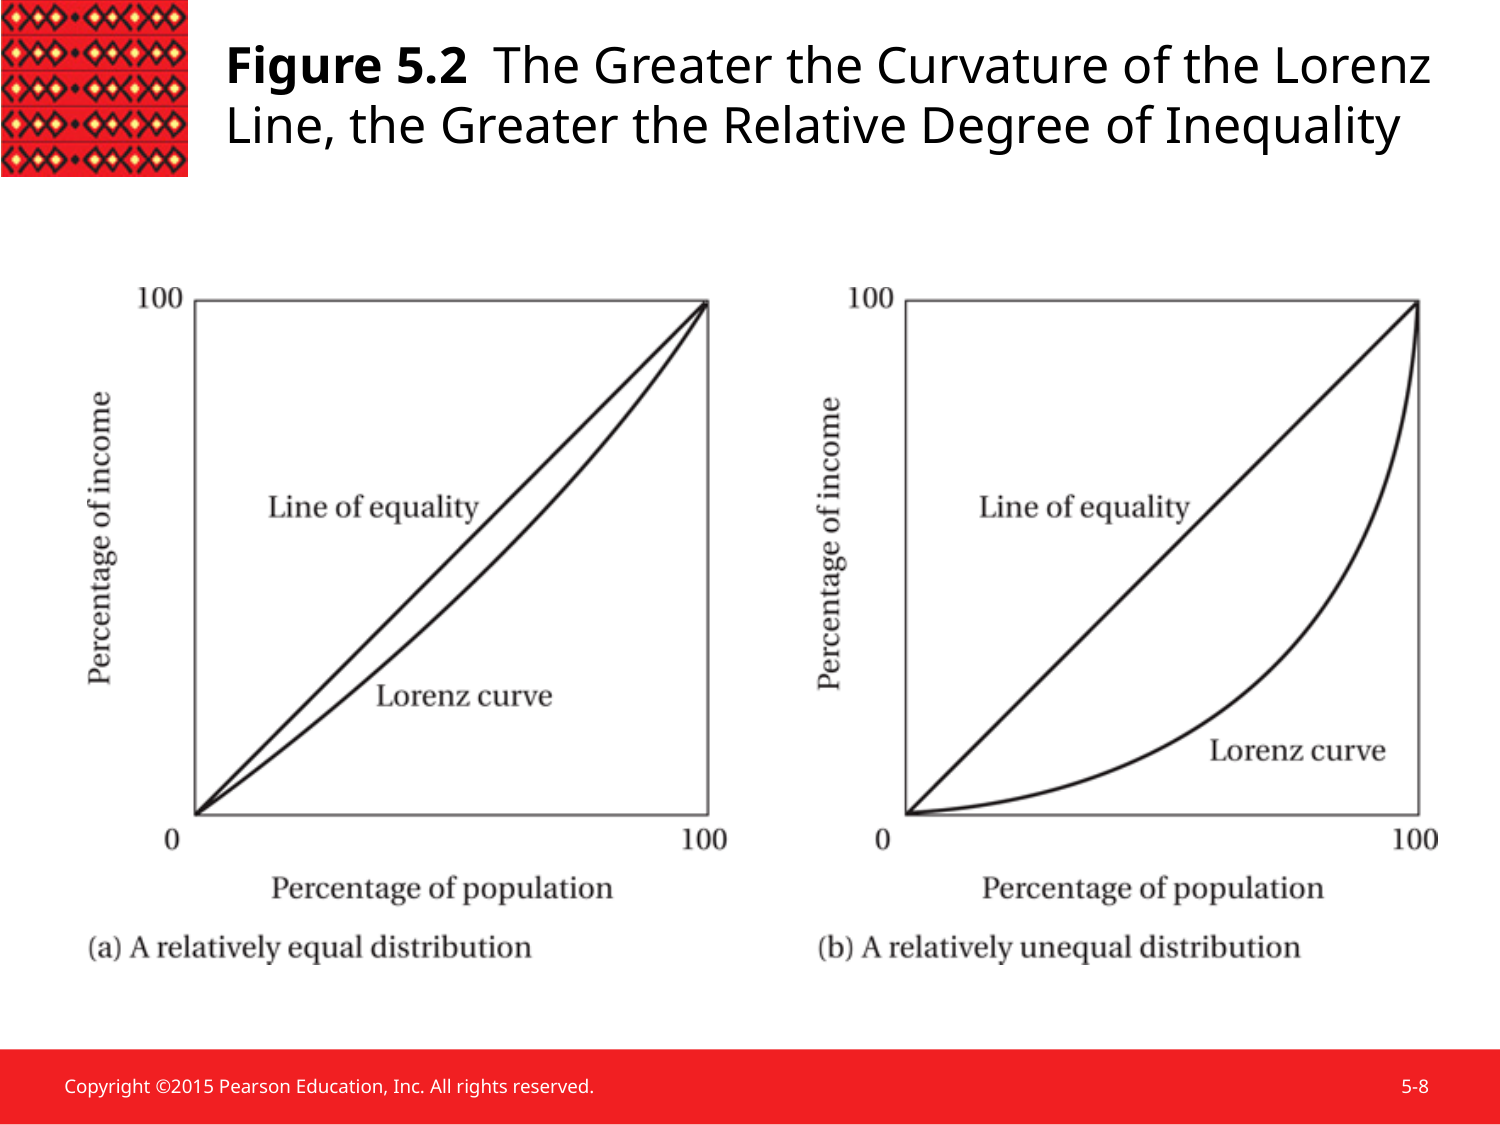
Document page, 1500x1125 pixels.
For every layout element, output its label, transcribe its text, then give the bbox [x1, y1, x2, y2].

picture [87, 287, 1438, 965]
picture [1, 0, 188, 177]
title Figure 5.2 The Greater the Curvature of the Lorenz Line, the Greater the Relative Degree of Inequality [225, 0, 1463, 188]
